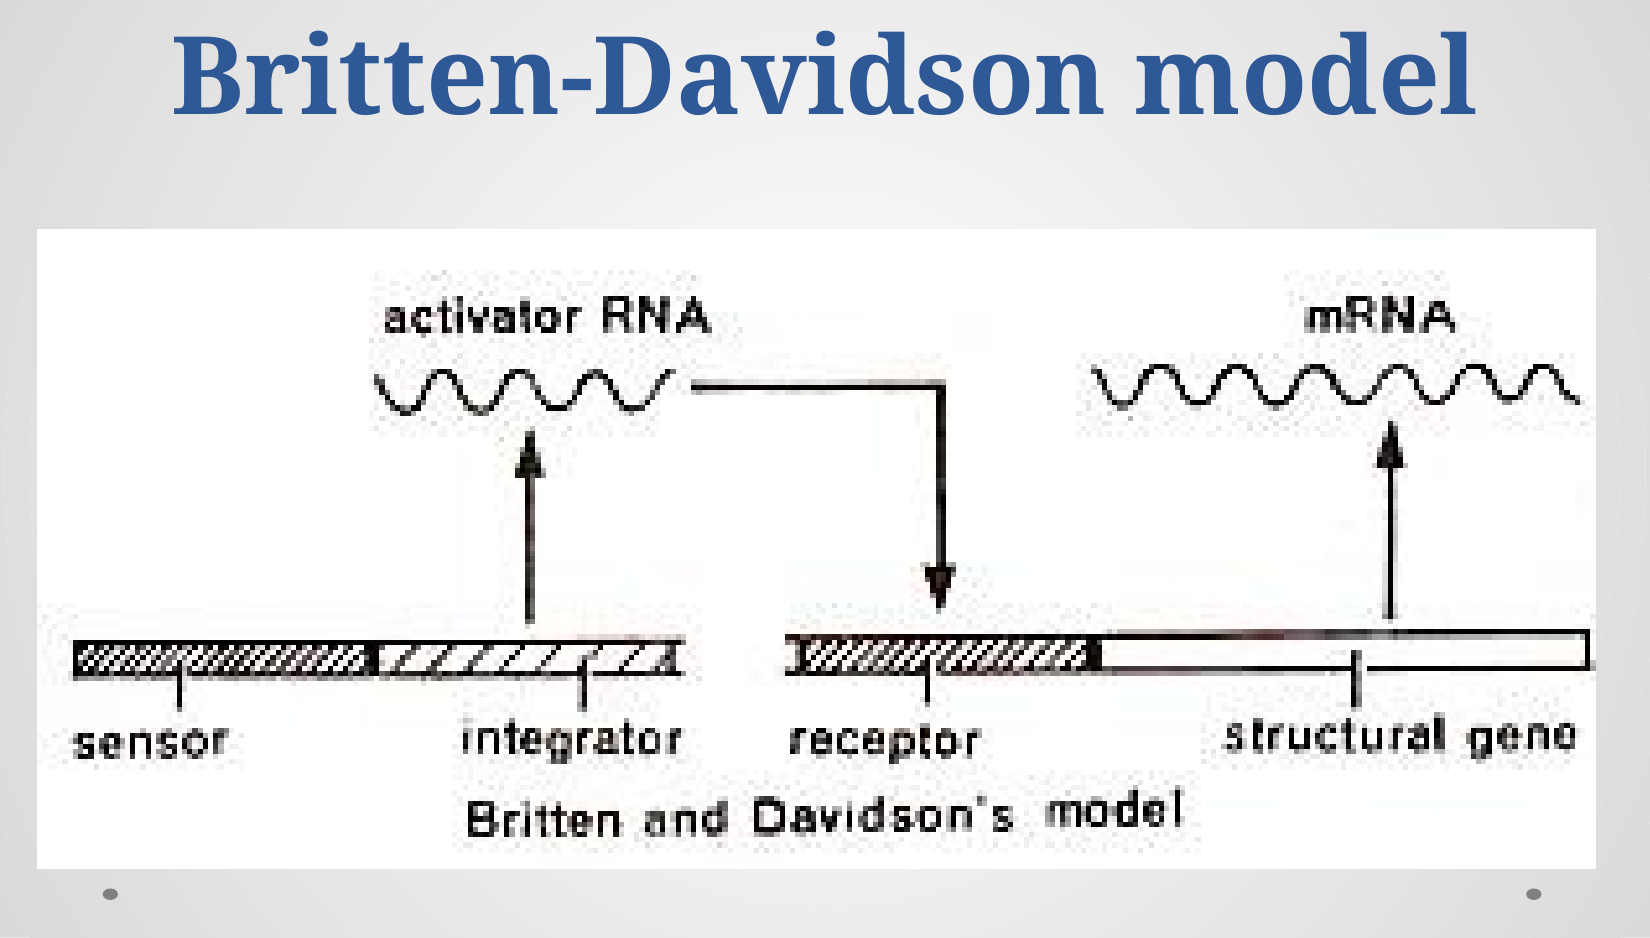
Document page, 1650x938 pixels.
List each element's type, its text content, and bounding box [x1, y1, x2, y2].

title Britten-Davidson model [82, 0, 1568, 144]
picture [37, 229, 1596, 869]
